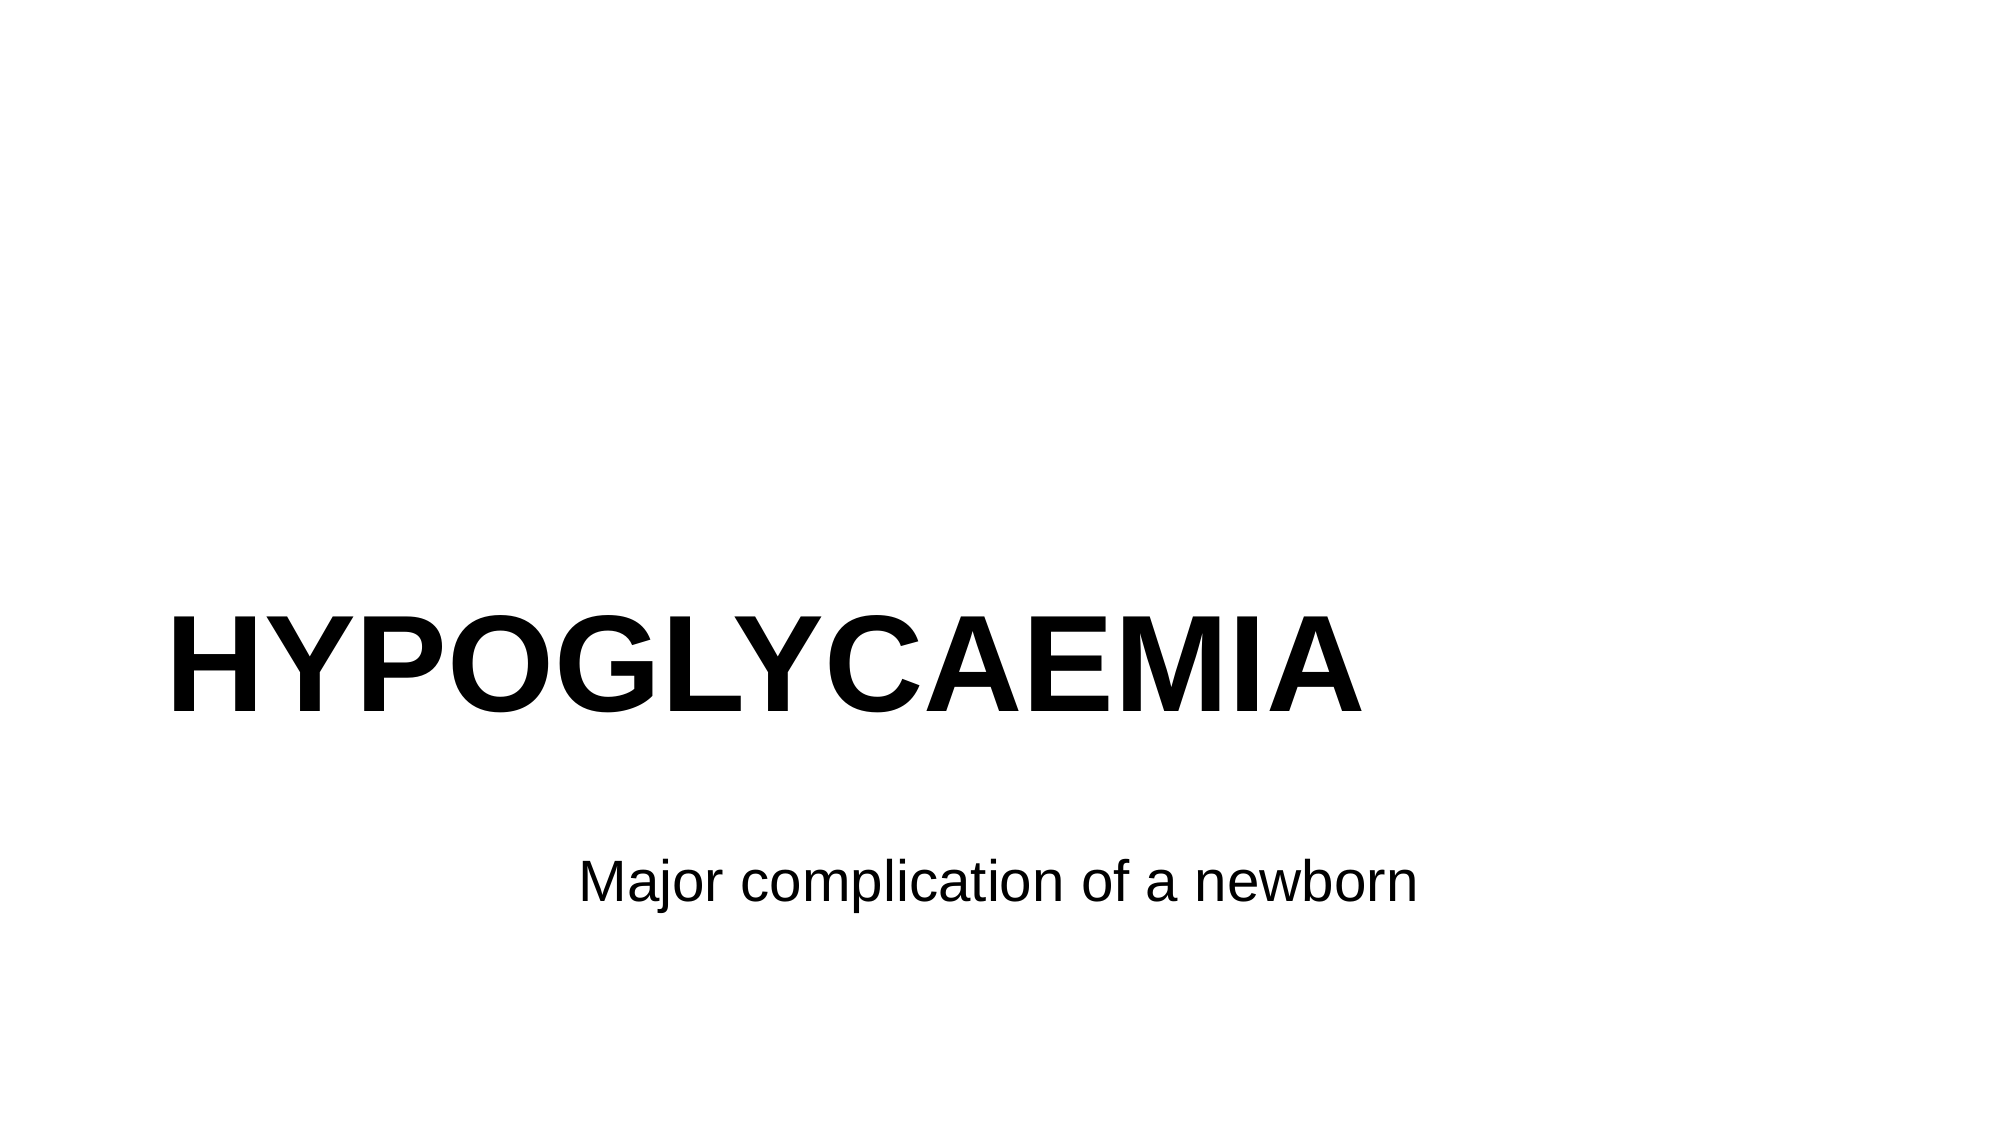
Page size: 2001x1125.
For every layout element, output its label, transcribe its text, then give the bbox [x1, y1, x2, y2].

list Major complication of a newborn [136, 752, 1862, 999]
title HYPOGLYCAEMIA [136, 280, 1862, 749]
